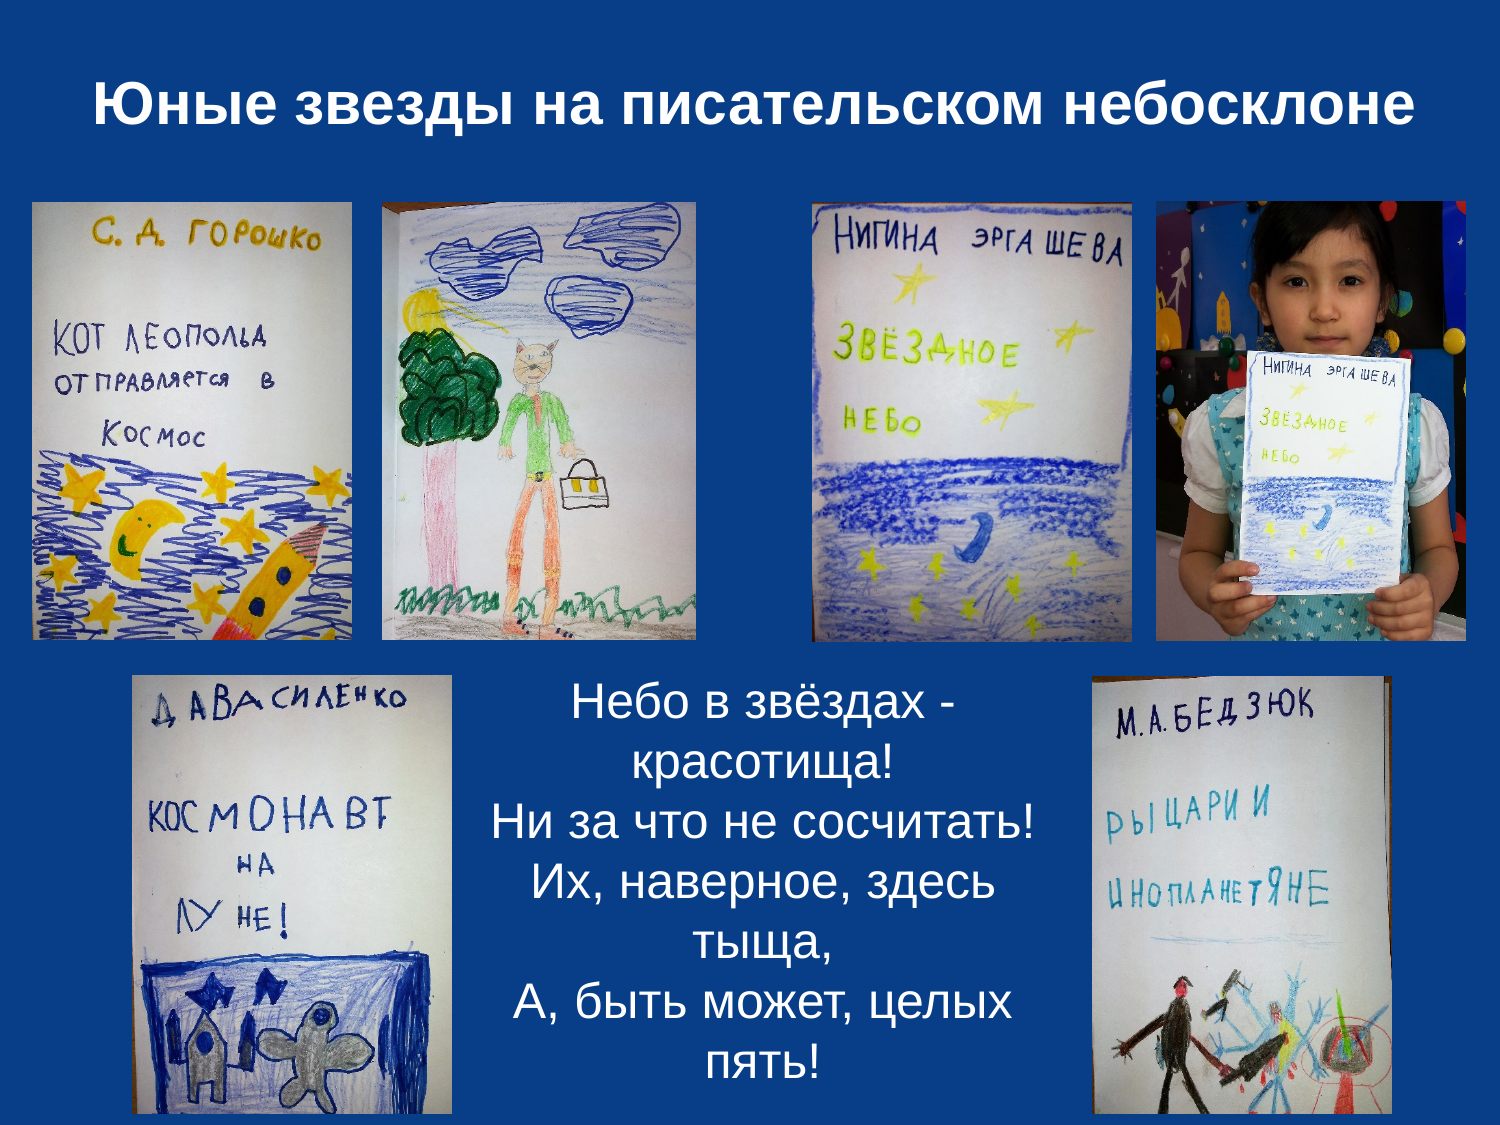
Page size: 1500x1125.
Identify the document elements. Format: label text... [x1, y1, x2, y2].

picture [812, 202, 1132, 642]
picture [32, 202, 352, 640]
picture [1155, 201, 1467, 641]
title Юные звезды на писательском небосклоне [75, 19, 1436, 181]
picture [381, 202, 696, 640]
picture [1092, 676, 1392, 1115]
text_box Небо в звёздах - красотища! Ни за что не сосчитать! Их, наверное, здесь тыща, А, быть может, целых пять! [469, 661, 1057, 1097]
picture [132, 675, 452, 1114]
